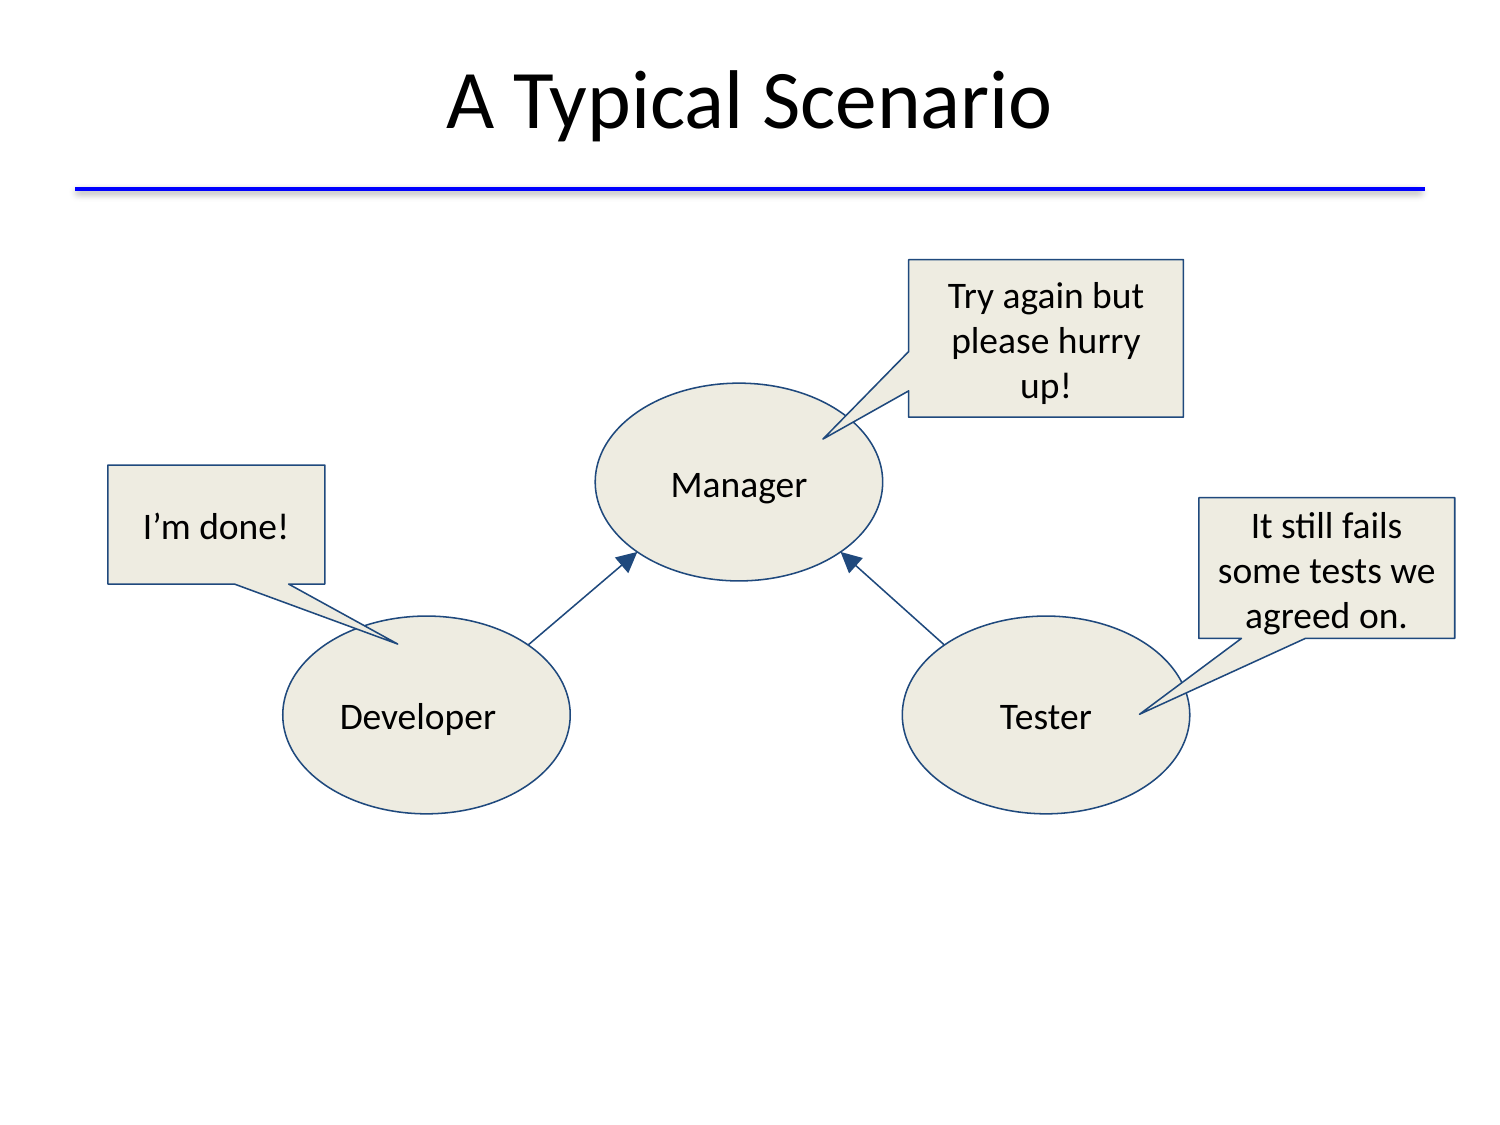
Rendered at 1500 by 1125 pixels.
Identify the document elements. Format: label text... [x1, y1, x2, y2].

text_box Try again but please hurry up! [822, 259, 1184, 440]
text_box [527, 551, 638, 646]
text_box Developer [282, 616, 571, 814]
text_box It still fails some tests we agreed on. [1139, 497, 1455, 715]
text_box I’m done! [107, 465, 398, 645]
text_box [840, 551, 945, 646]
text_box Tester [902, 616, 1190, 814]
text_box Manager [595, 383, 883, 581]
title A Typical Scenario [75, 1, 1425, 190]
